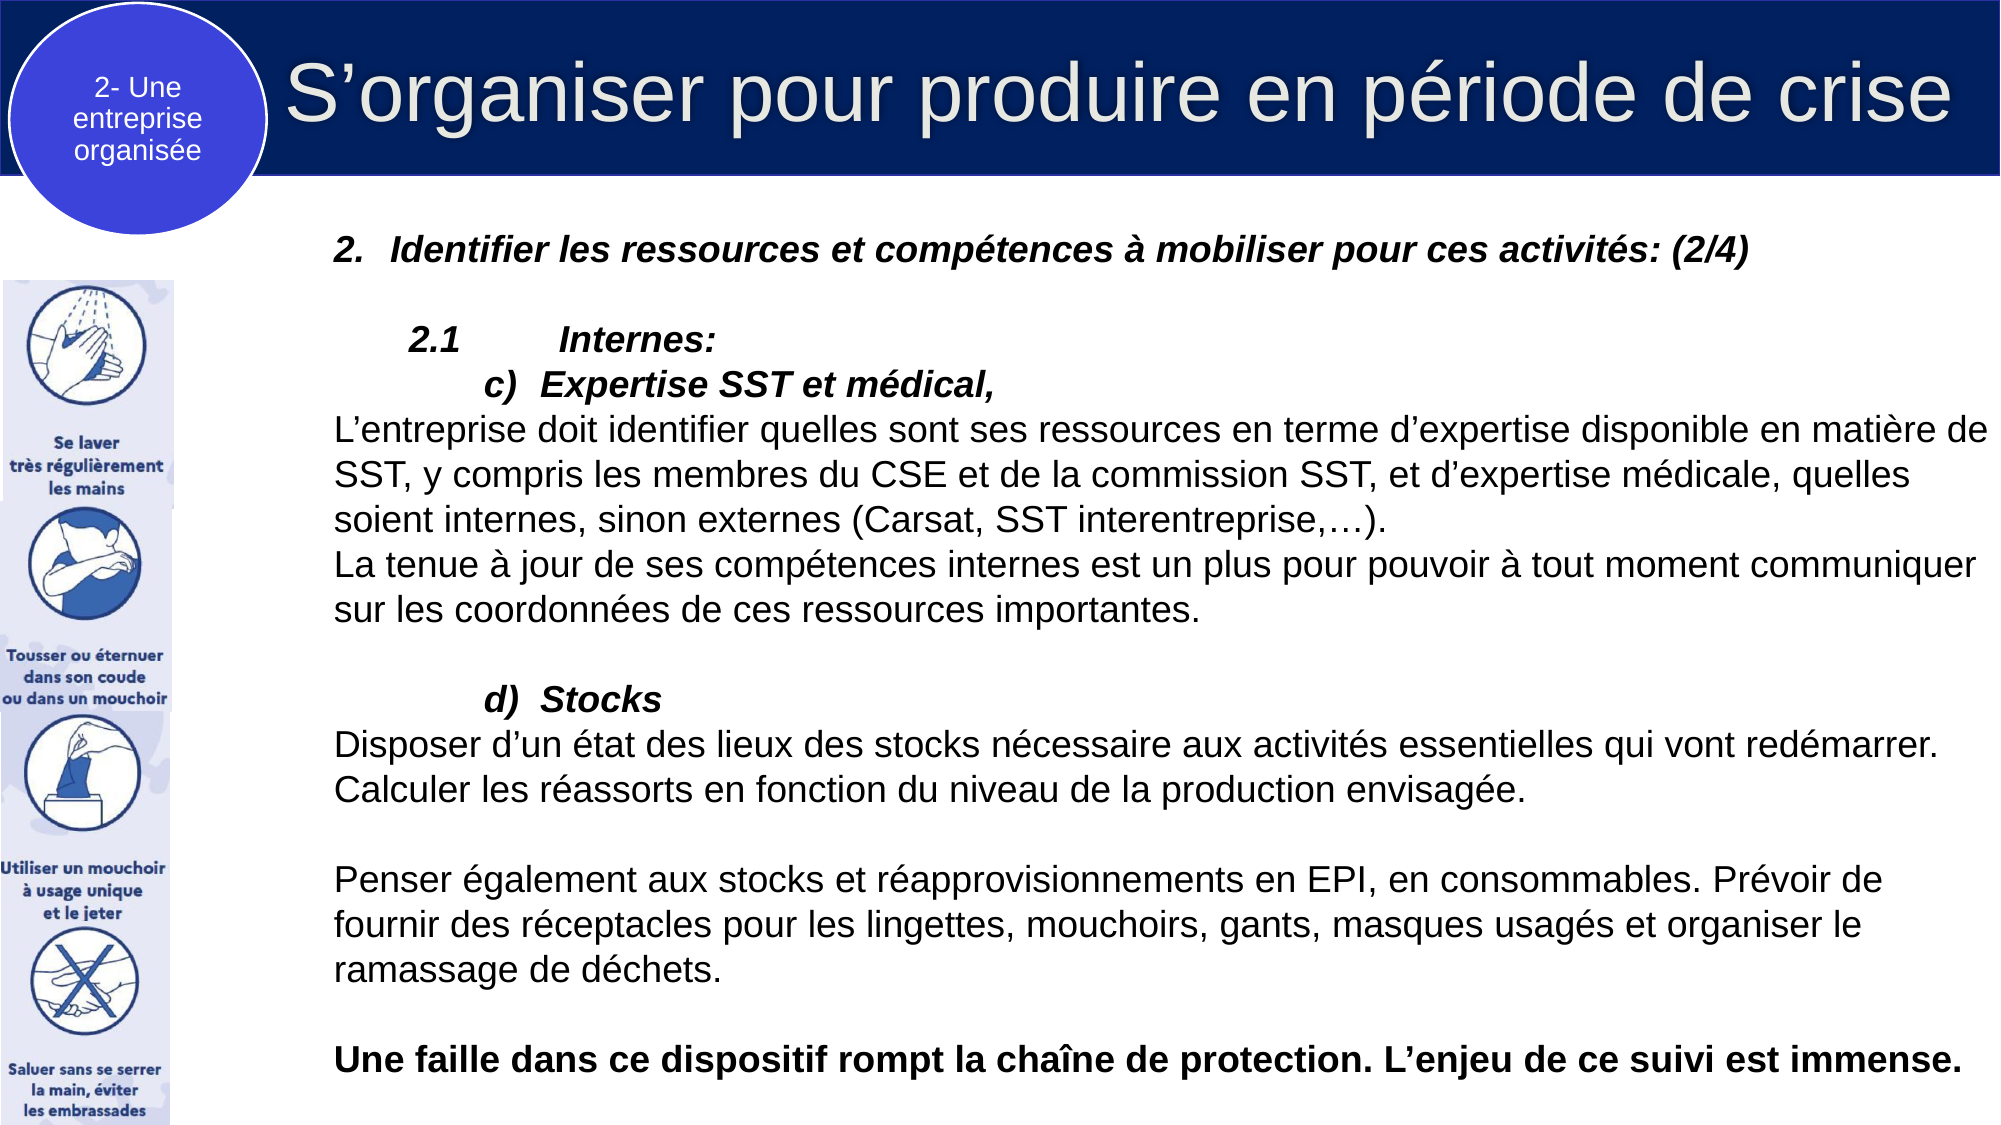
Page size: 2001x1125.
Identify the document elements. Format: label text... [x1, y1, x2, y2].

text_box [0, 0, 6, 10]
title S’organiser pour produire en période de crise [274, 40, 1979, 149]
text_box [269, 0, 2000, 176]
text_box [8, 2, 267, 237]
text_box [0, 280, 175, 1125]
text_box Identifier les ressources et compétences à mobiliser pour ces activités: (2/4) 2.1 Internes: Expertise SST et médical, L’entreprise doit identifier quelles sont ses ressources en terme d’expertise disponible en matière de SST, y compris les membres du CSE et de la commission SST, et d’expertise médicale, quelles soient internes, sinon externes (Carsat, SST interentreprise,…). La tenue à jour de ses compétences internes est un plus pour pouvoir à tout moment communiquer sur les coordonnées de ces ressources importantes. Stocks Disposer d’un état des lieux des stocks nécessaire aux activités essentielles qui vont redémarrer. Calculer les réassorts en fonction du niveau de la production envisagée. Penser également aux stocks et réapprovisionnements en EPI, en consommables. Prévoir de fournir des réceptacles pour les lingettes, mouchoirs, gants, masques usagés et organiser le ramassage de déchets. Une faille dans ce dispositif rompt la chaîne de protection. L’enjeu de ce suivi est immense. [318, 177, 2000, 1087]
